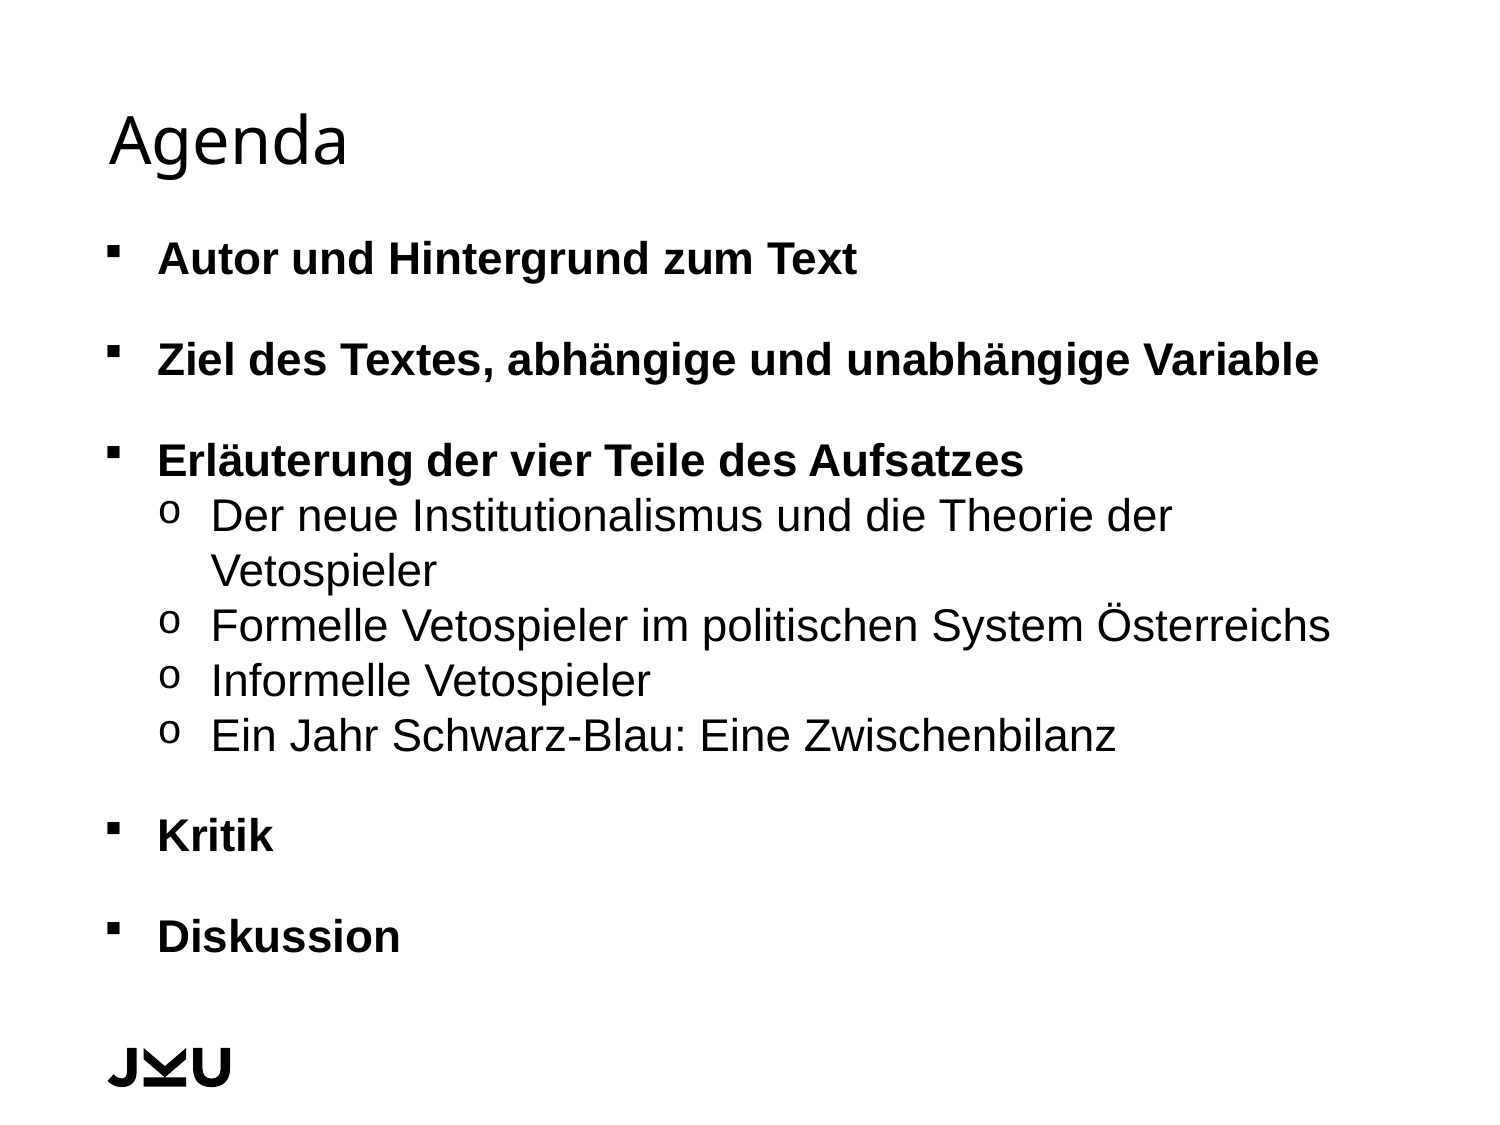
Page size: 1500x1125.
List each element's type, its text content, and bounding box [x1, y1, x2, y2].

list Autor und Hintergrund zum Text Ziel des Textes, abhängige und unabhängige Variable Erläuterung der vier Teile des Aufsatzes Der neue Institutionalismus und die Theorie der Vetospieler Formelle Vetospieler im politischen System Österreichs Informelle Vetospieler Ein Jahr Schwarz-Blau: Eine Zwischenbilanz Kritik Diskussion [89, 221, 1392, 999]
title Agenda [94, 104, 1397, 181]
